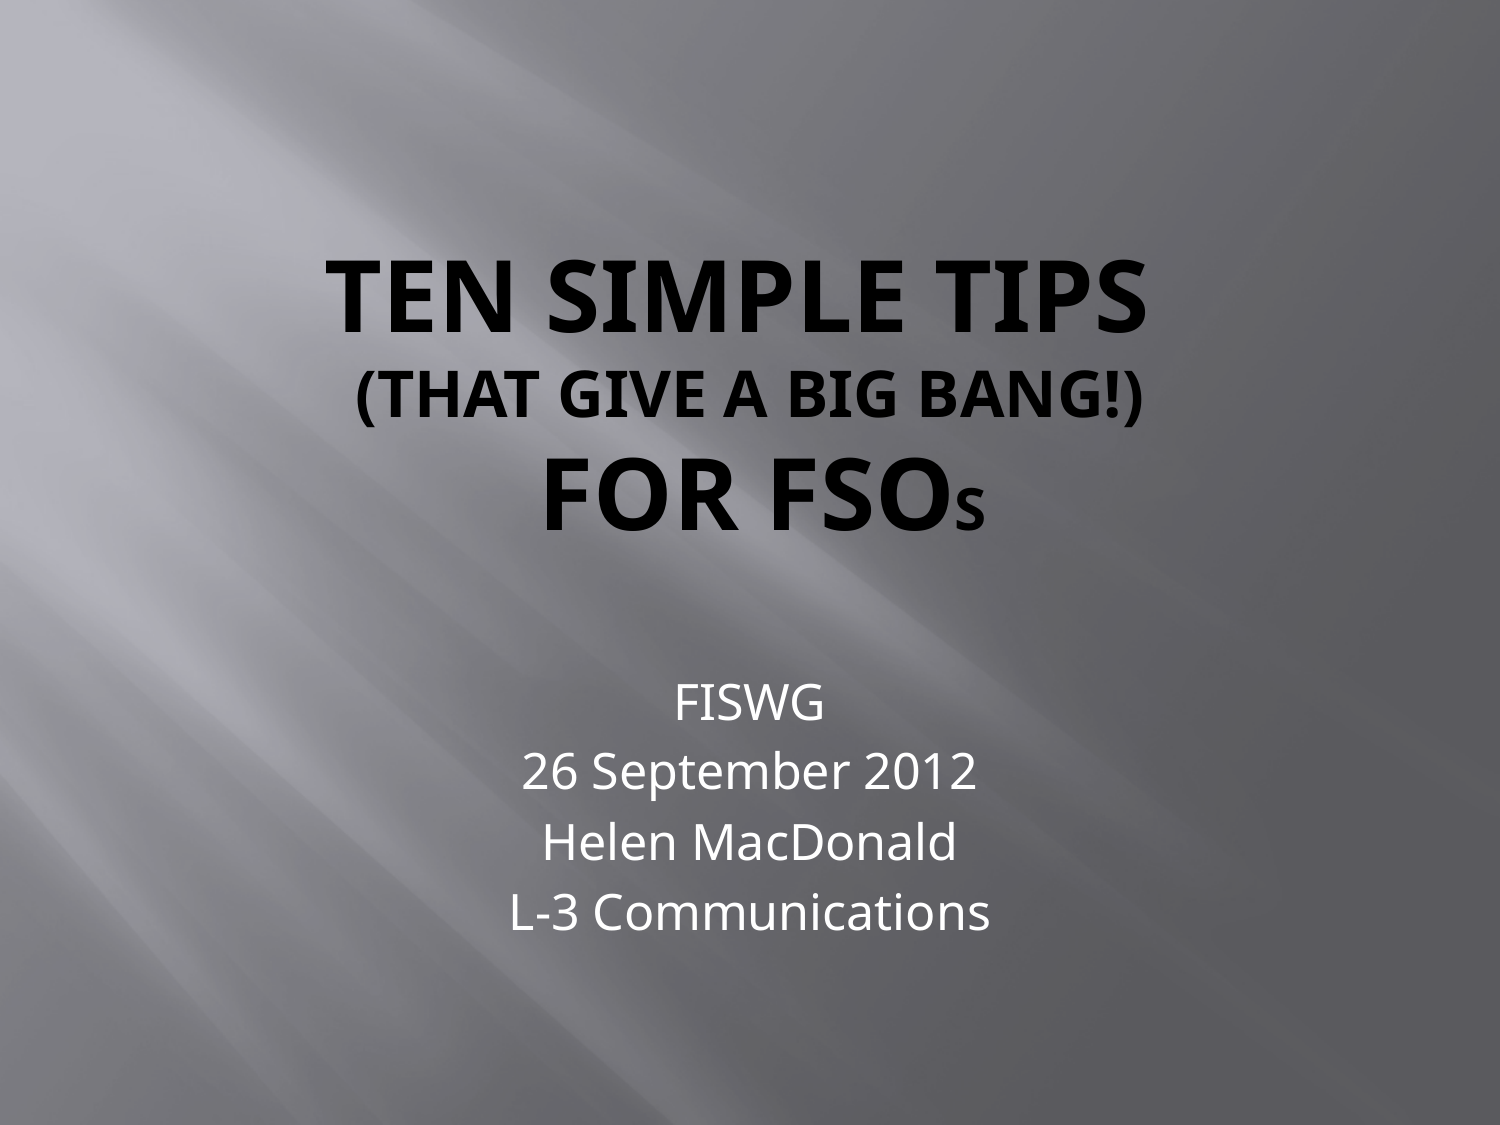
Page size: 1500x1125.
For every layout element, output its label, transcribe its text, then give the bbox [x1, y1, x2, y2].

subtitle FISWG 26 September 2012 Helen MacDonald L-3 Communications [225, 662, 1275, 950]
title Ten Simple Tips (that give a Big Bang!) for fsos [112, 0, 1388, 550]
